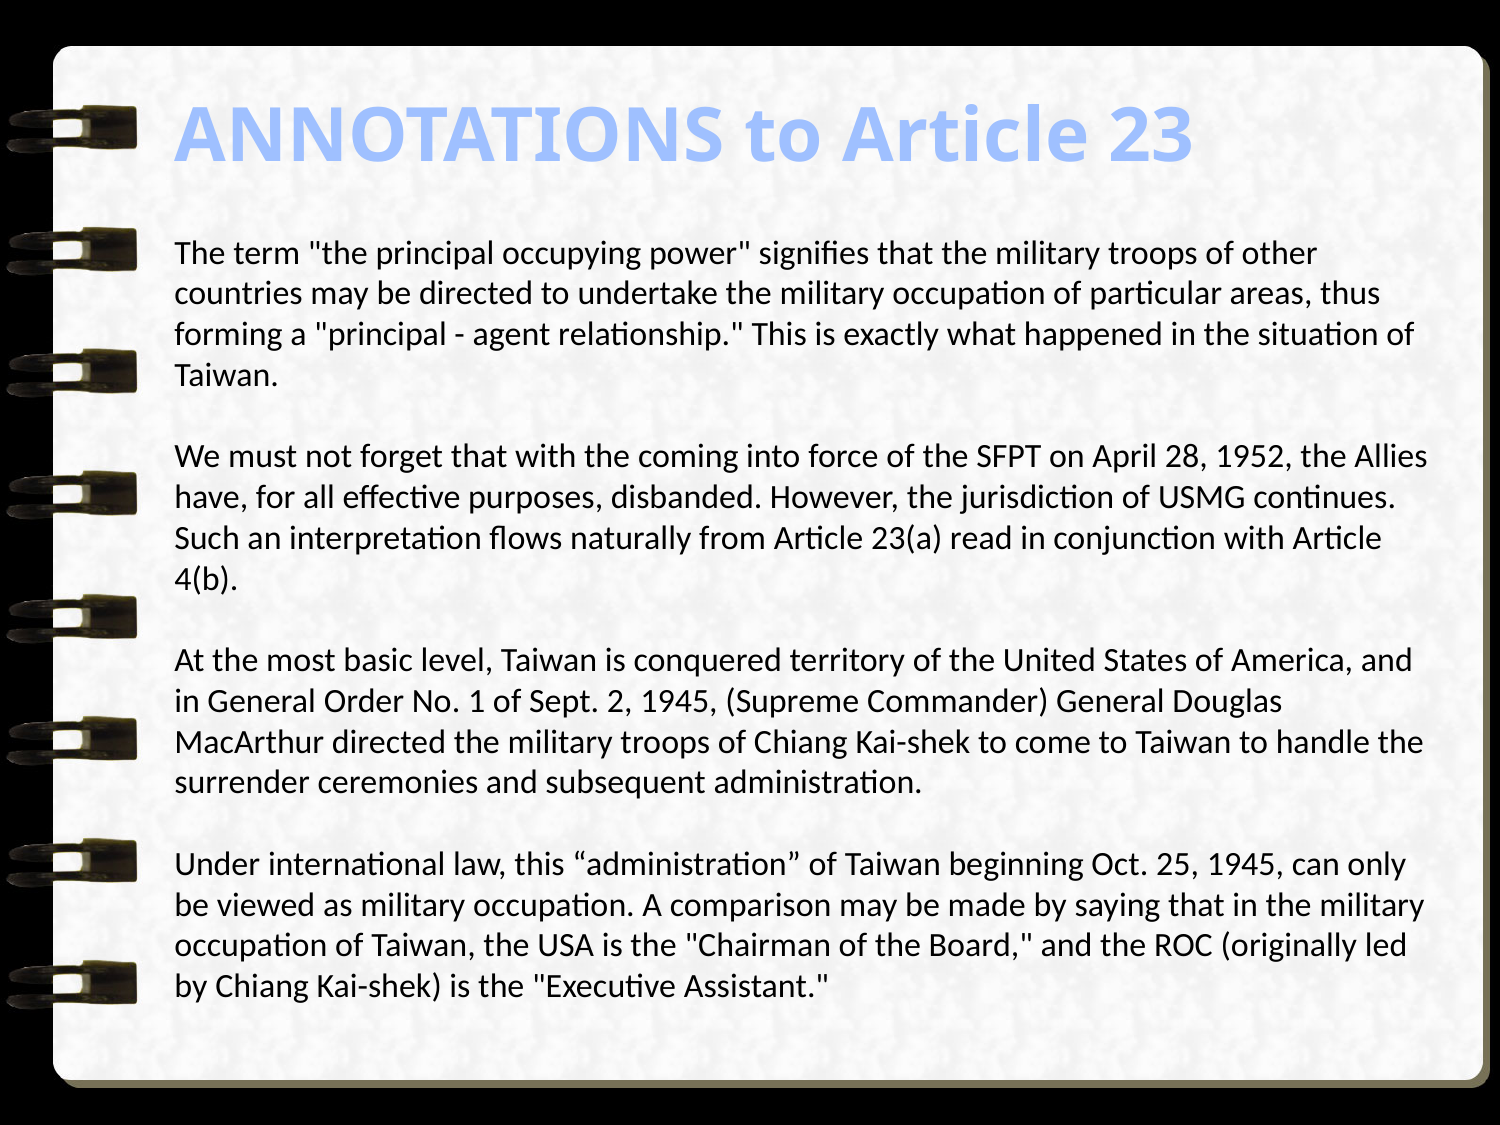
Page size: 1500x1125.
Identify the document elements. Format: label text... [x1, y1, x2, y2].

picture [0, 0, 1500, 1125]
subtitle The term "the principal occupying power" signifies that the military troops of other countries may be directed to undertake the military occupation of particular areas, thus forming a "principal - agent relationship." This is exactly what happened in the situation of Taiwan. We must not forget that with the coming into force of the SFPT on April 28, 1952, the Allies have, for all effective purposes, disbanded. However, the jurisdiction of USMG continues. Such an interpretation flows naturally from Article 23(a) read in conjunction with Article 4(b). At the most basic level, Taiwan is conquered territory of the United States of America, and in General Order No. 1 of Sept. 2, 1945, (Supreme Commander) General Douglas MacArthur directed the military troops of Chiang Kai-shek to come to Taiwan to handle the surrender ceremonies and subsequent administration. Under international law, this “administration” of Taiwan beginning Oct. 25, 1945, can only be viewed as military occupation. A comparison may be made by saying that in the military occupation of Taiwan, the USA is the "Chairman of the Board," and the ROC (originally led by Chiang Kai-shek) is the "Executive Assistant." [159, 222, 1447, 1020]
title ANNOTATIONS to Article 23 [159, 54, 1447, 208]
